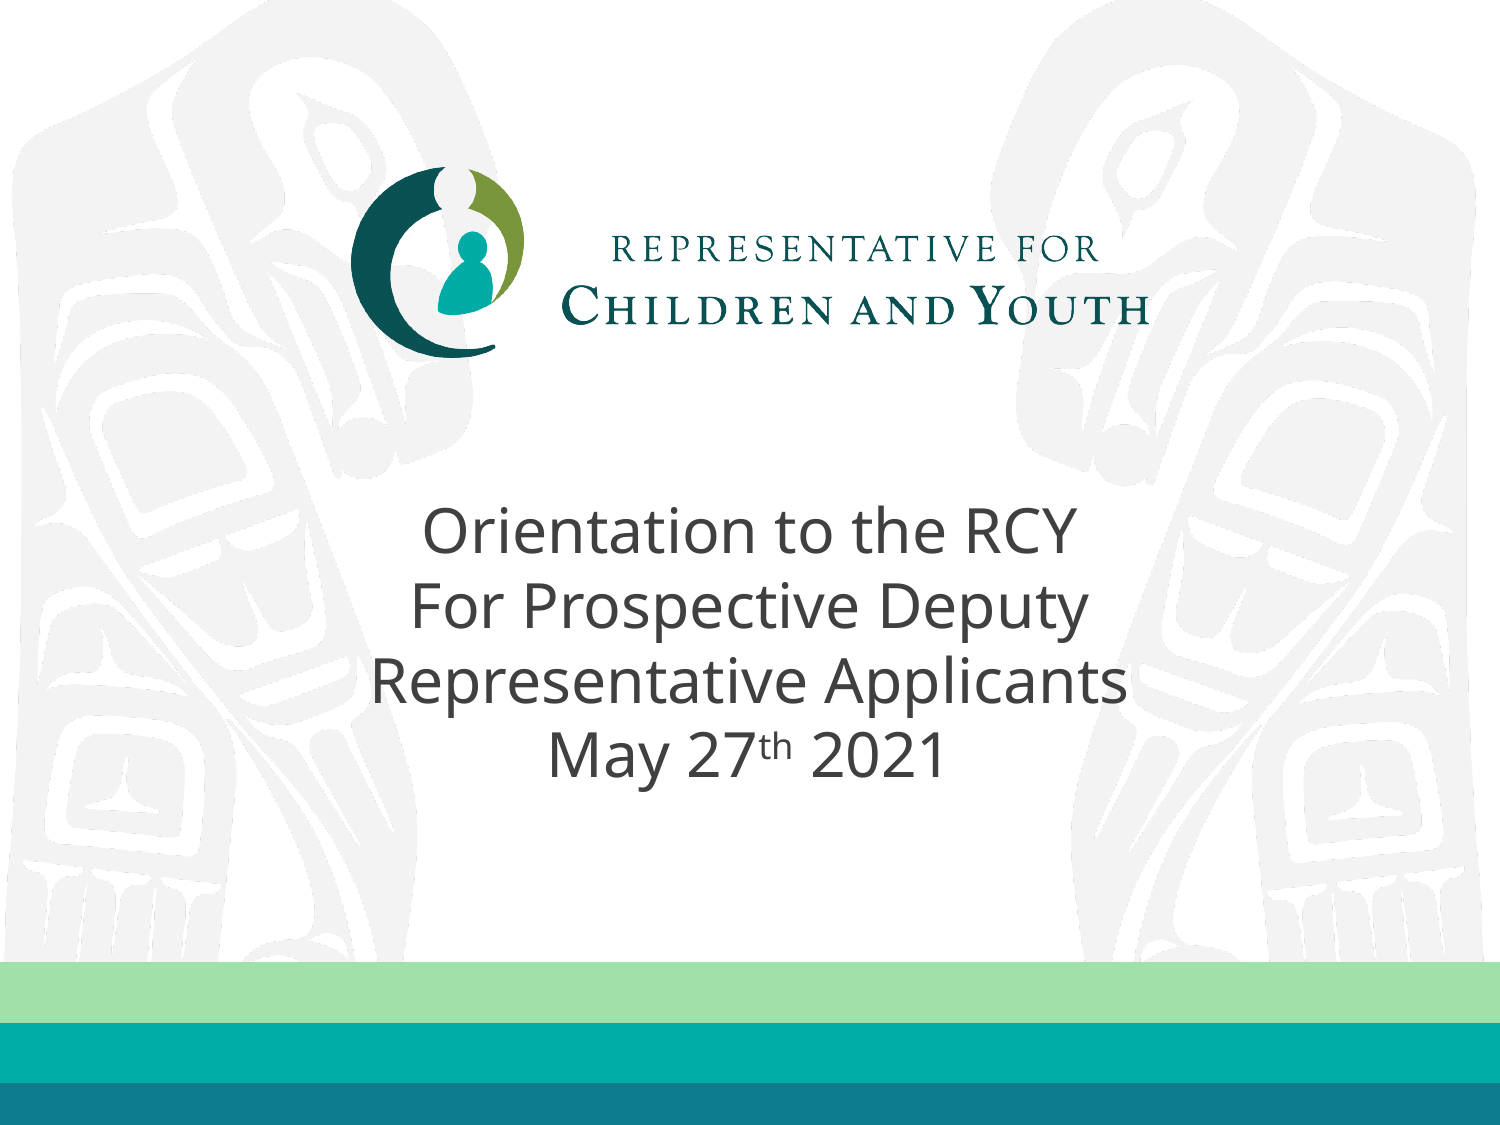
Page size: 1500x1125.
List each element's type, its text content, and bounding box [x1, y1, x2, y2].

text_box Orientation to the RCY For Prospective Deputy Representative Applicants May 27th 2021 [318, 483, 1182, 798]
picture [0, 961, 1500, 1125]
picture [351, 167, 1149, 358]
